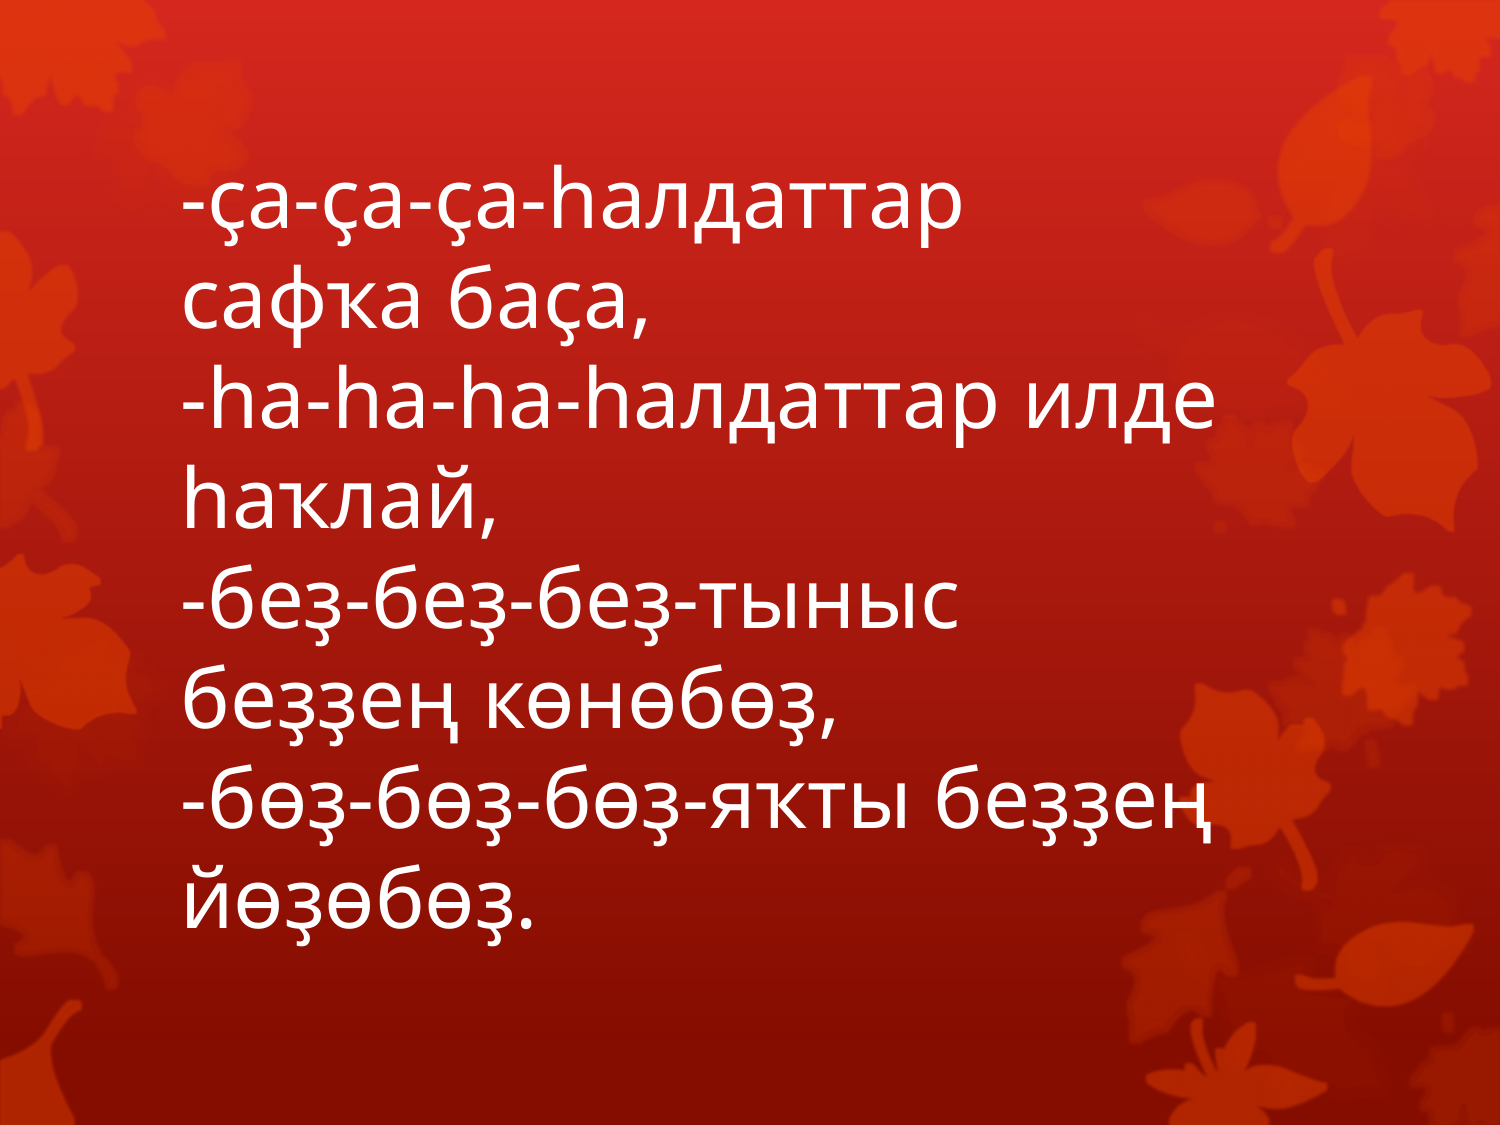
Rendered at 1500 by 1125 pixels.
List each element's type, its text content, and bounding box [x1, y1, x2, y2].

subtitle [165, 783, 1334, 1012]
title -ҫа-ҫа-ҫа-һалдаттар сафҡа баҫа, -һа-һа-һа-һалдаттар илде һаҡлай, -беҙ-беҙ-беҙ-тыныс беҙҙең көнөбөҙ, -бөҙ-бөҙ-бөҙ-яҡты беҙҙең йөҙөбөҙ. [165, 66, 1334, 783]
